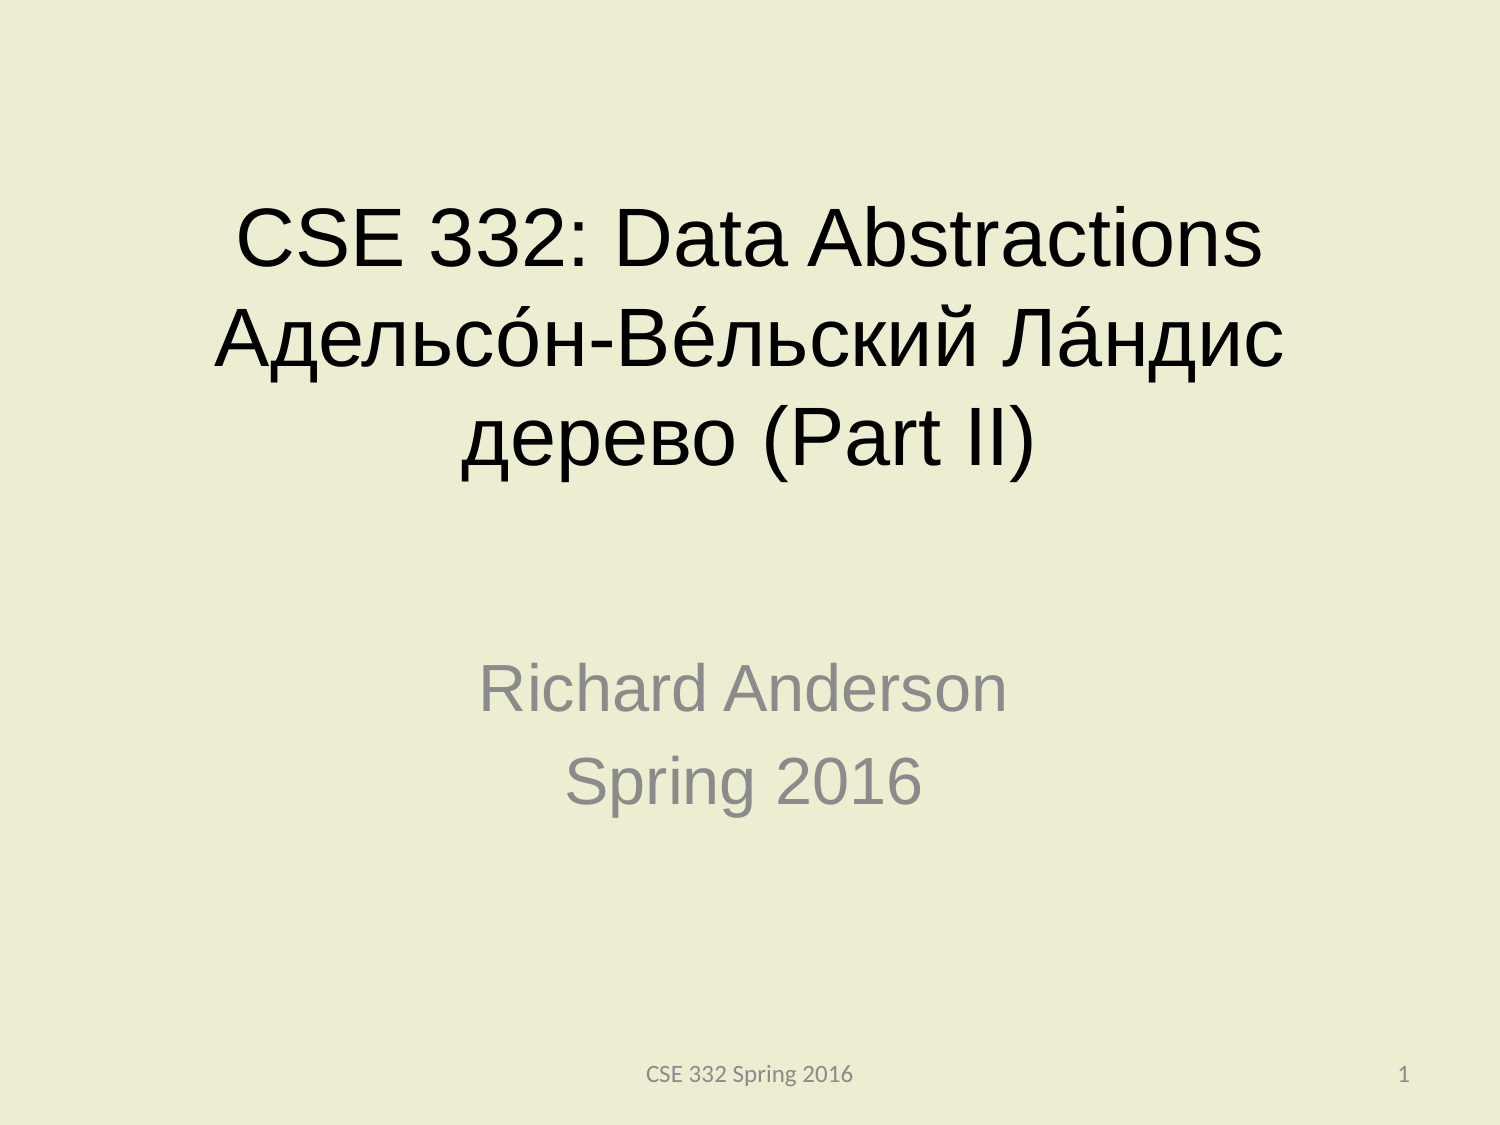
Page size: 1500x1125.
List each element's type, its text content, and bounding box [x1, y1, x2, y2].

slide_number 1 [1074, 1042, 1425, 1103]
subtitle Richard Anderson Spring 2016 [50, 637, 1438, 925]
title CSE 332: Data Abstractions Адельсо́н-Ве́льский Ла́ндис дерево (Part II) [112, 174, 1388, 591]
footer CSE 332 Spring 2016 [512, 1042, 988, 1103]
